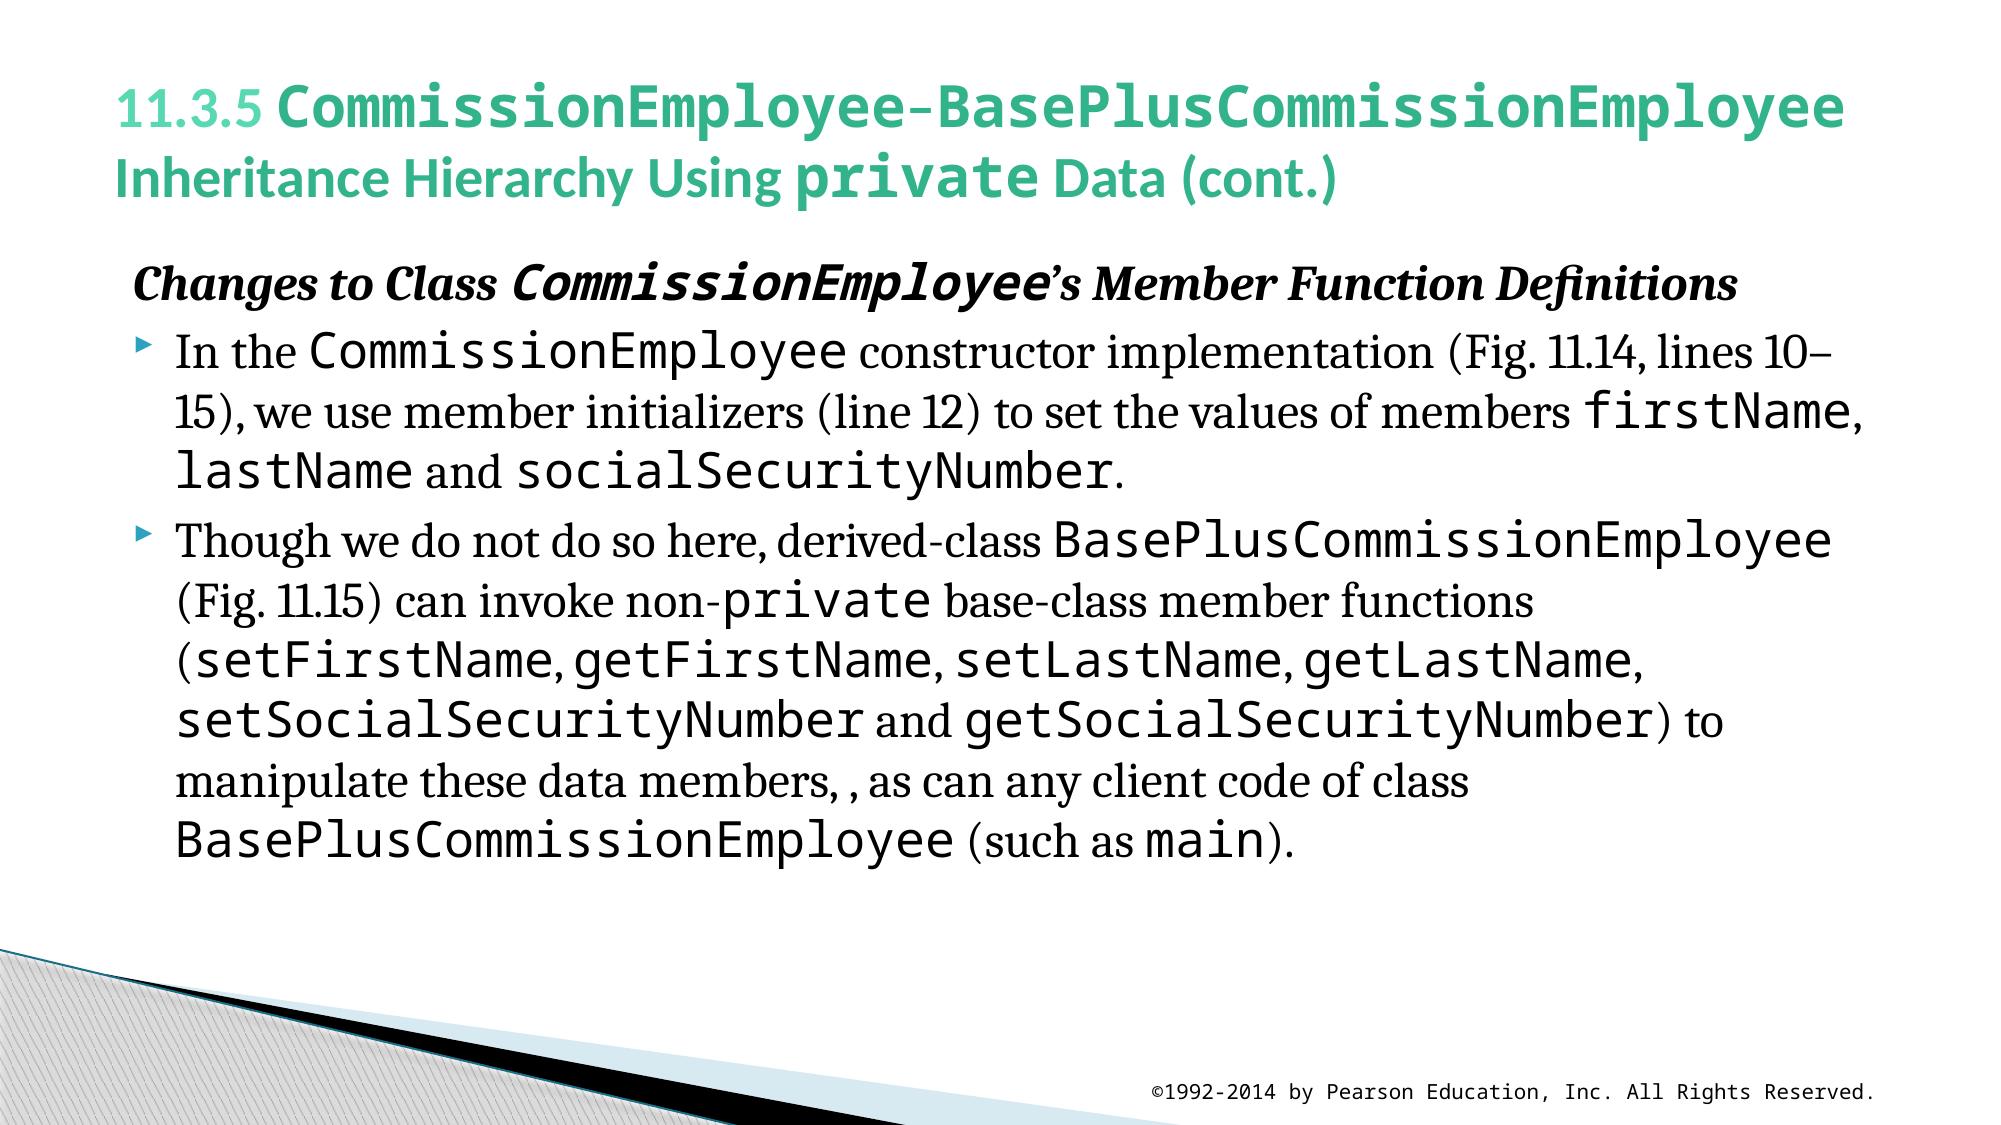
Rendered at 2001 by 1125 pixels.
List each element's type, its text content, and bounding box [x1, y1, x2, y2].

title 11.3.5 CommissionEmployee–BasePlusCommissionEmployee Inheritance Hierarchy Using private Data (cont.) [99, 45, 1900, 233]
footer ©1992-2014 by Pearson Education, Inc. All Rights Reserved. [866, 1051, 1892, 1112]
list Changes to Class CommissionEmployee’s Member Function Definitions In the CommissionEmployee constructor implementation (Fig. 11.14, lines 10–15), we use member initializers (line 12) to set the values of members firstName, lastName and socialSecurityNumber. Though we do not do so here, derived-class BasePlusCommissionEmployee (Fig. 11.15) can invoke non-private base-class member functions (setFirstName, getFirstName, setLastName, getLastName, setSocialSecurityNumber and getSocialSecurityNumber) to manipulate these data members, , as can any client code of class BasePlusCommissionEmployee (such as main). [99, 242, 1900, 986]
